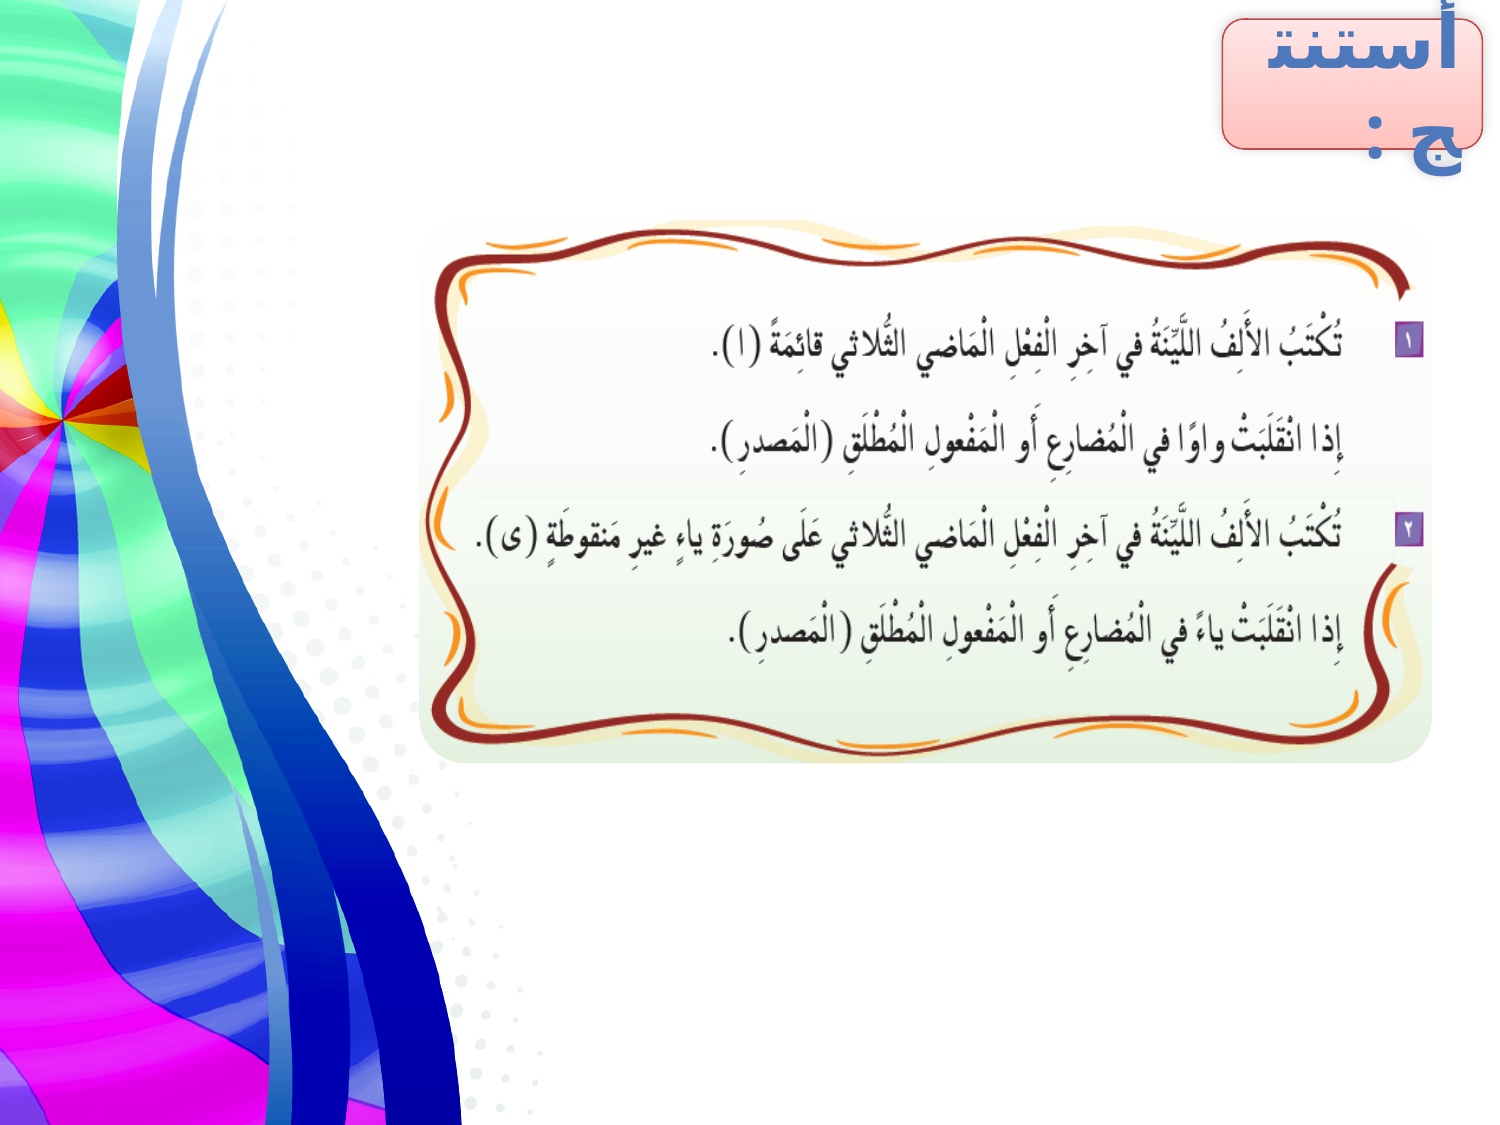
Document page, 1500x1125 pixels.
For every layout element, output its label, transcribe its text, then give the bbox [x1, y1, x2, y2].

picture [0, 0, 1500, 1125]
text_box أستنتج : [1221, 18, 1484, 150]
